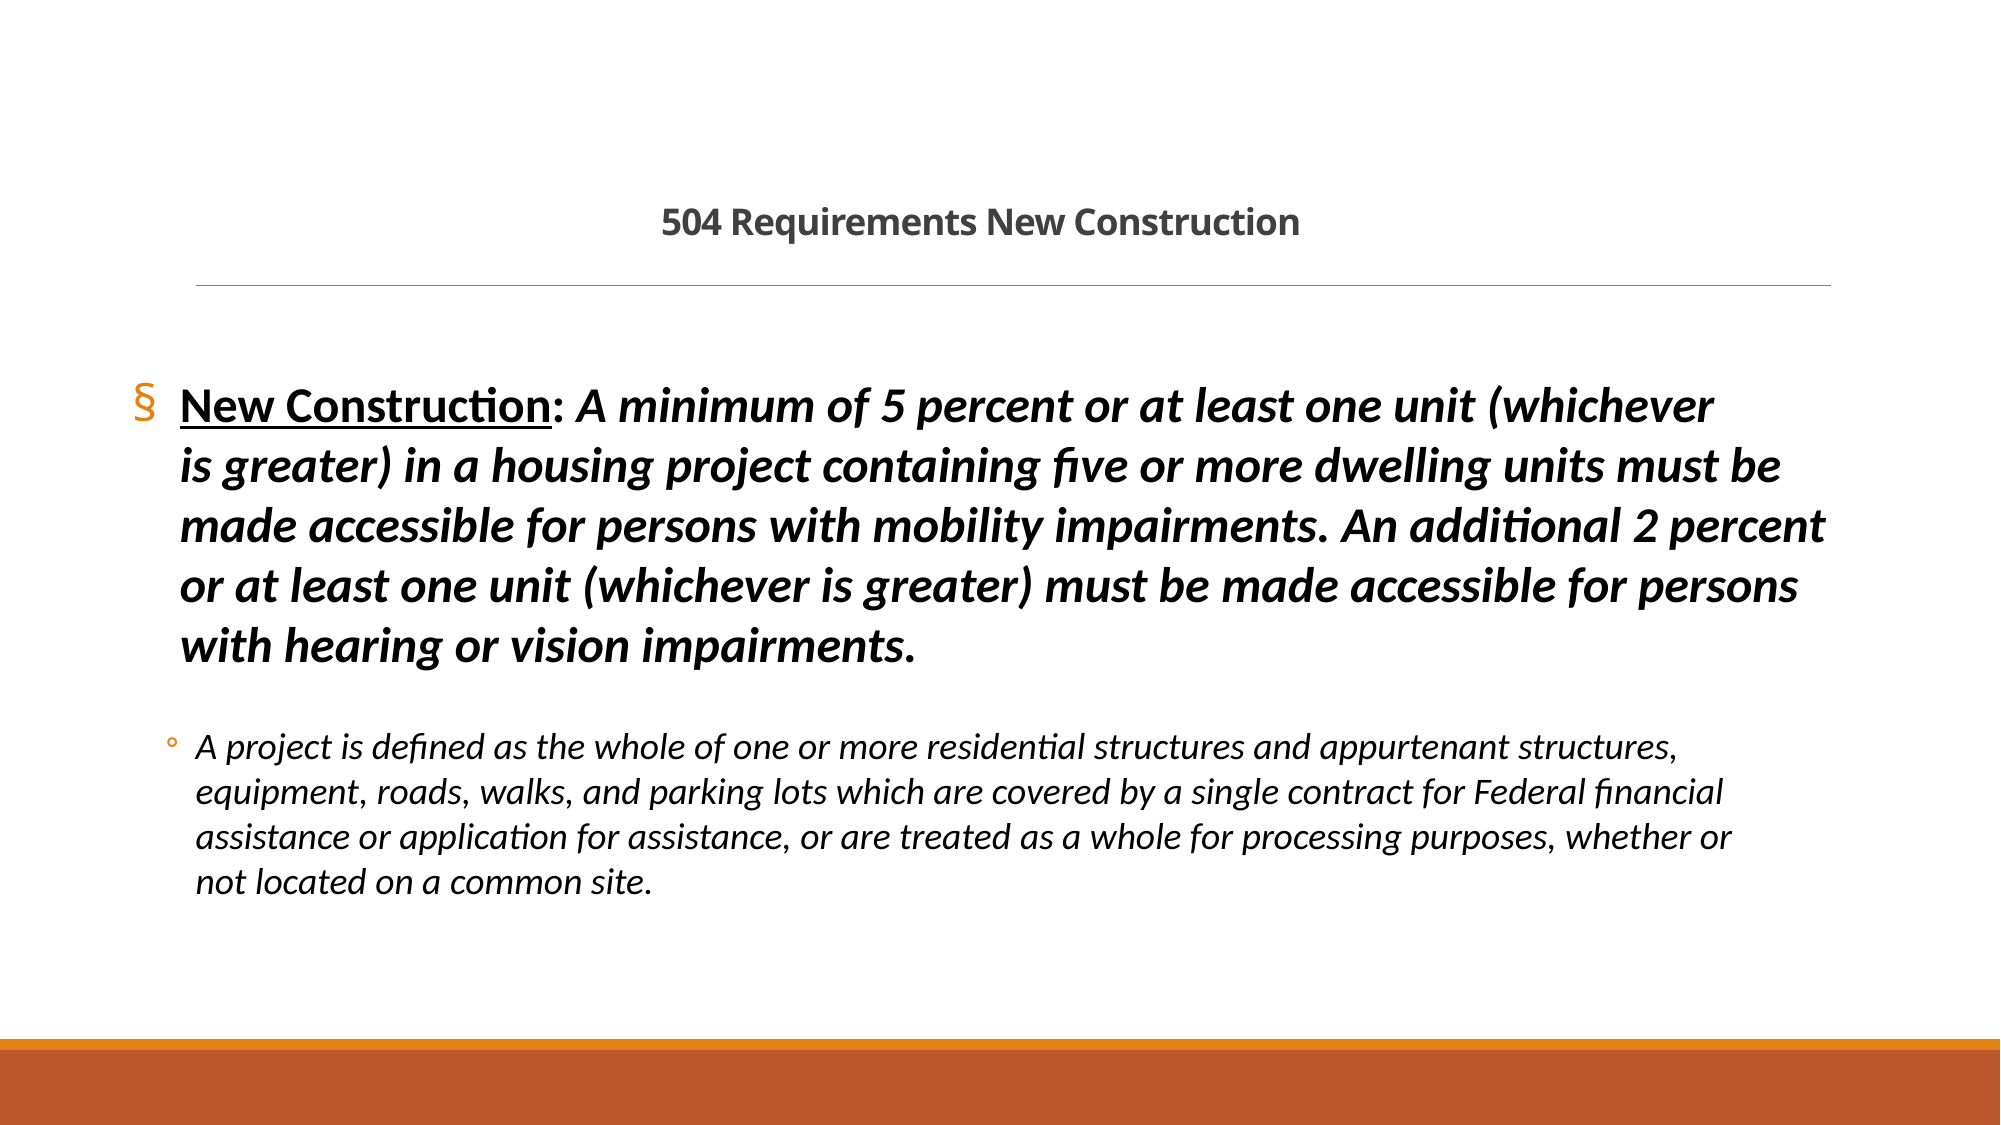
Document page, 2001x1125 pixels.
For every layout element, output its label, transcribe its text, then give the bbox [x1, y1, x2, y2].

title 504 Requirements New Construction [132, 47, 1830, 255]
list New Construction: A minimum of 5 percent or at least one unit (whichever is greater) in a housing project containing five or more dwelling units must be made accessible for persons with mobility impairments. An additional 2 percent or at least one unit (whichever is greater) must be made accessible for persons with hearing or vision impairments. A project is defined as the whole of one or more residential structures and appurtenant structures, equipment, roads, walks, and parking lots which are covered by a single contract for Federal financial assistance or application for assistance, or are treated as a whole for processing purposes, whether or not located on a common site. [132, 314, 1830, 963]
